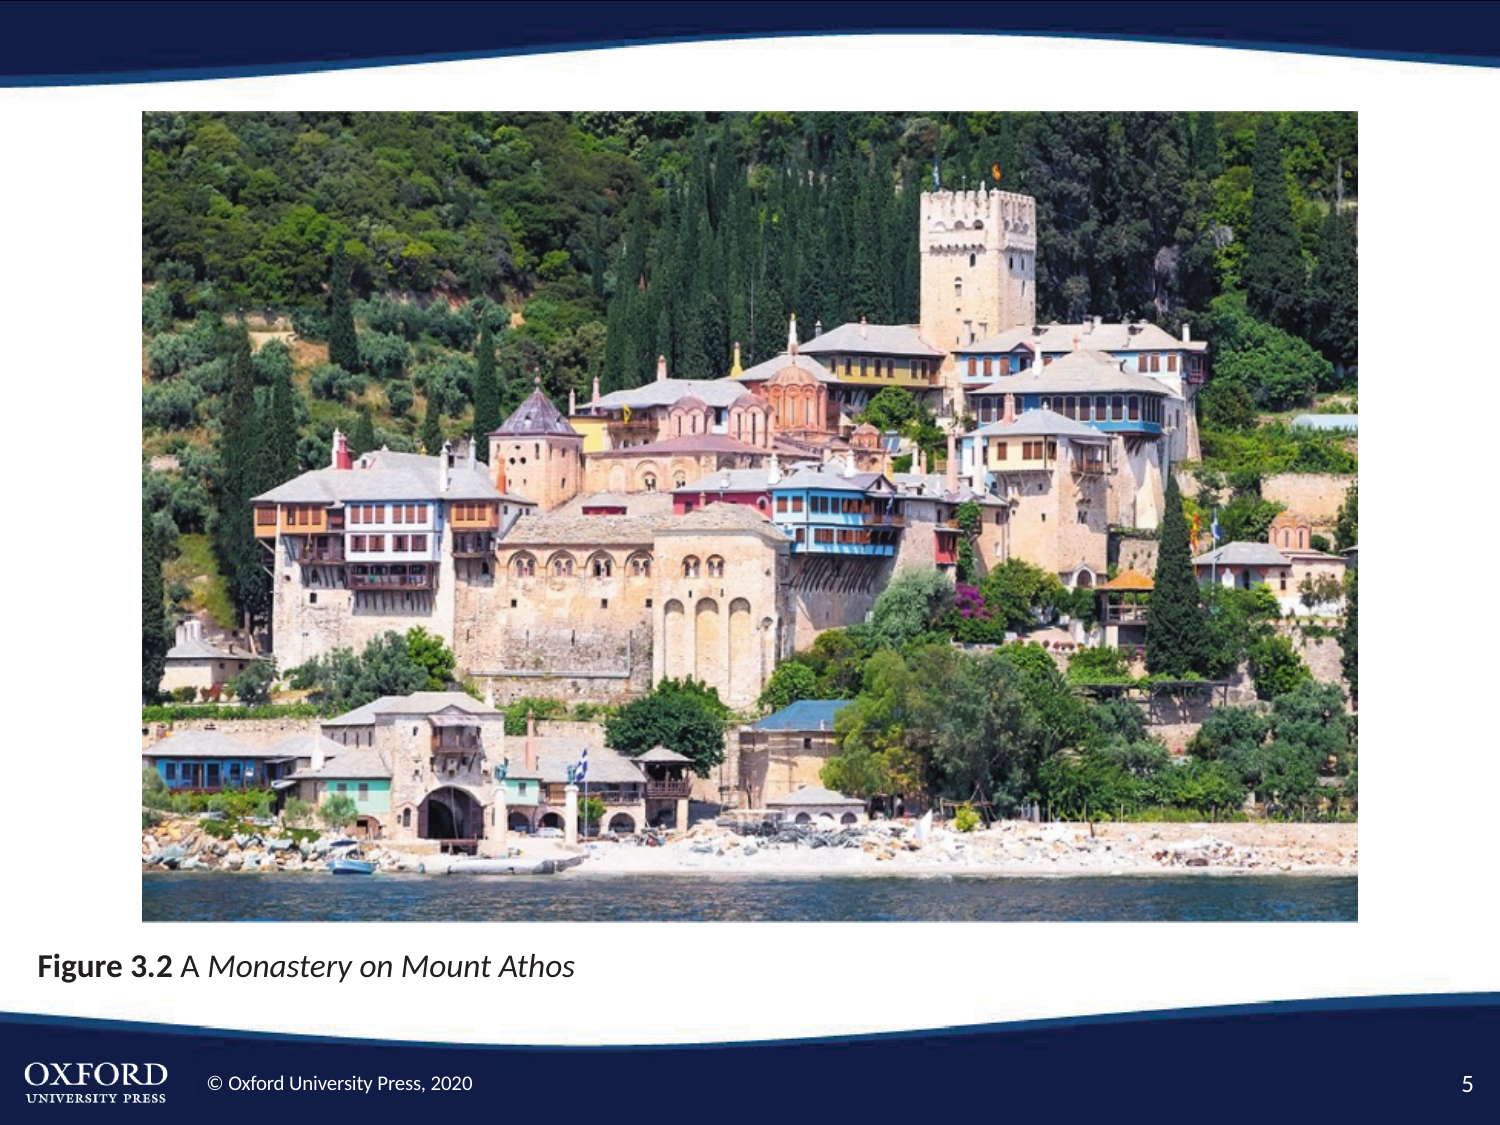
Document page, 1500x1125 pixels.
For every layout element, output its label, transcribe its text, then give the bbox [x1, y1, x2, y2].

picture [0, 0, 1500, 1125]
slide_number 5 [1463, 1071, 1481, 1125]
title Figure 3.2 A Monastery on Mount Athos [37, 921, 1463, 1125]
